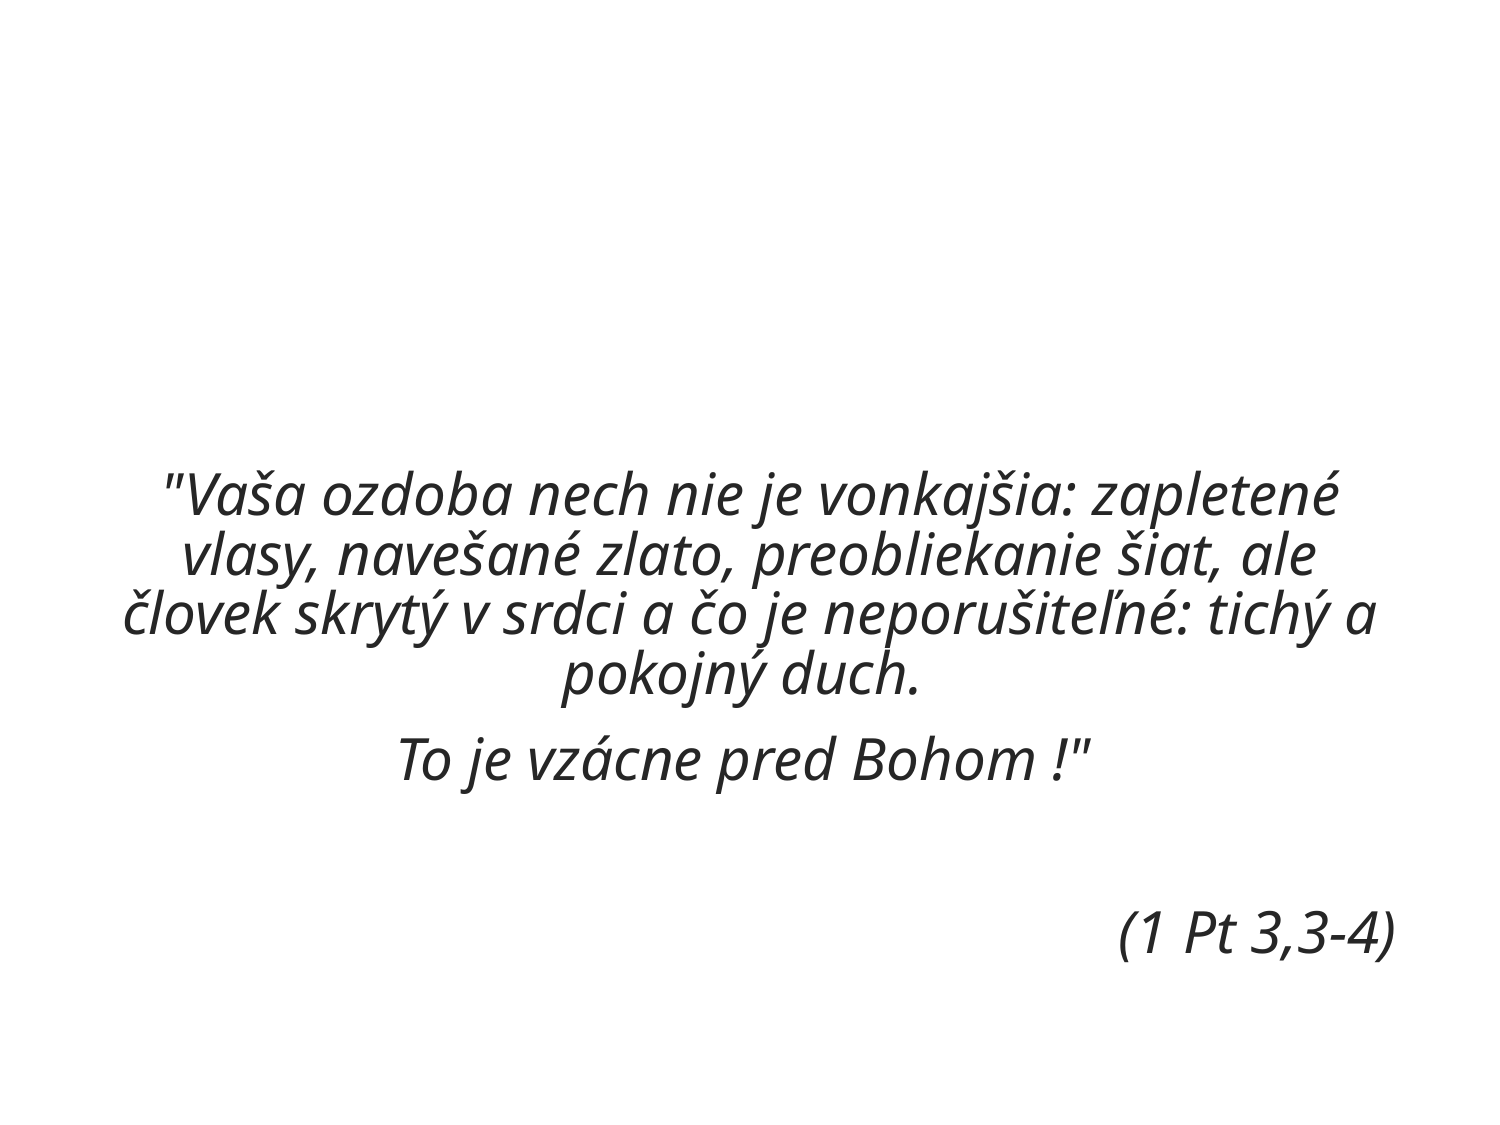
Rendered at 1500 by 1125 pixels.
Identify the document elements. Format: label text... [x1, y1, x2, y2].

list "Vaša ozdoba nech nie je vonkajšia: zapletené vlasy, navešané zlato, preobliekanie šiat, ale človek skrytý v srdci a čo je neporušiteľné: tichý a pokojný duch. To je vzácne pred Bohom !" (1 Pt 3,3-4) [88, 373, 1412, 992]
